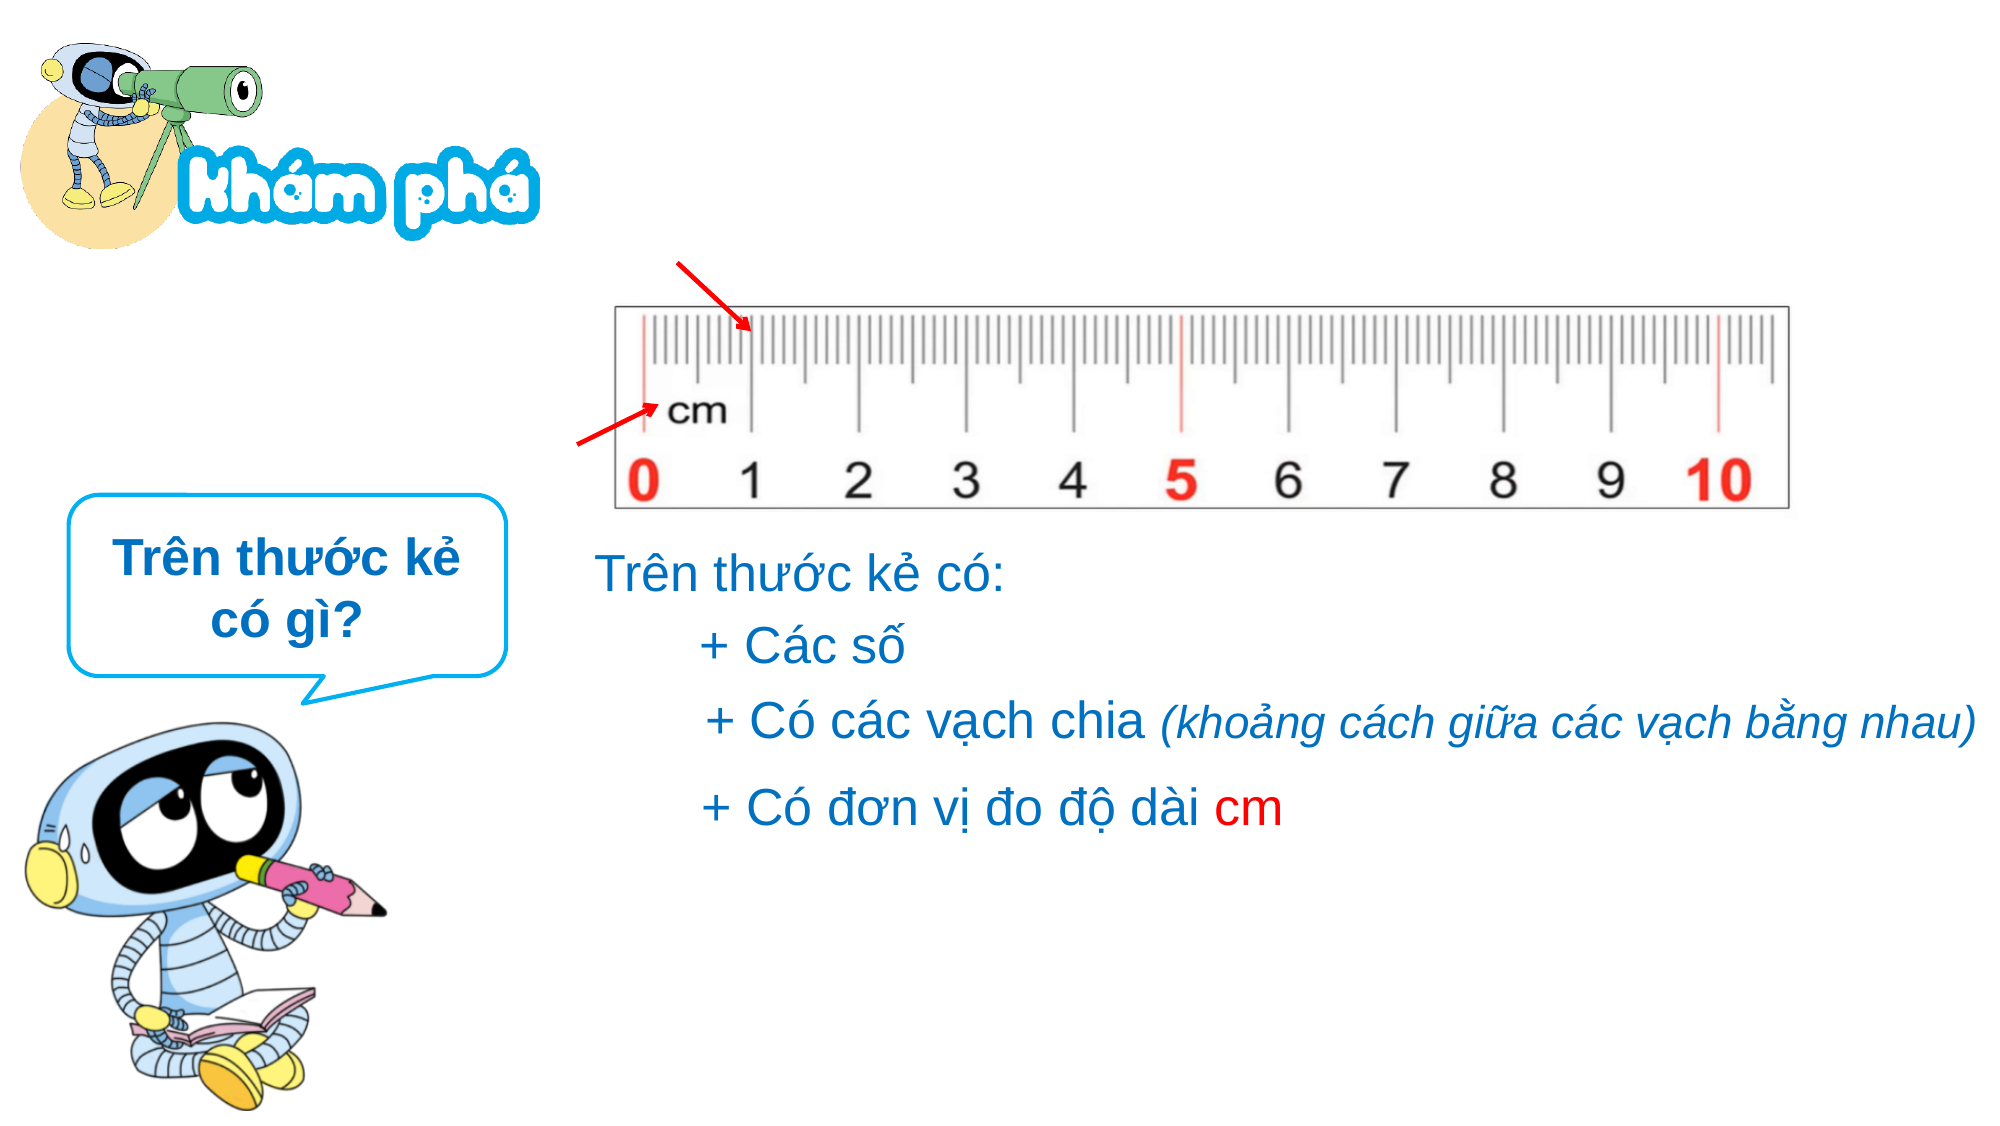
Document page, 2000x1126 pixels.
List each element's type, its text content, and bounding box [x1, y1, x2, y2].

picture [24, 721, 388, 1112]
picture [601, 300, 1797, 520]
text_box + Có các vạch chia (khoảng cách giữa các vạch bằng nhau) [690, 678, 1993, 756]
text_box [676, 262, 752, 332]
text_box Trên thước kẻ có: [579, 532, 1021, 610]
text_box + Có đơn vị đo độ dài cm [686, 766, 1300, 844]
text_box Trên thước kẻ có gì? [66, 492, 509, 706]
text_box + Các số [685, 603, 937, 681]
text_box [576, 403, 659, 445]
picture [0, 0, 575, 288]
